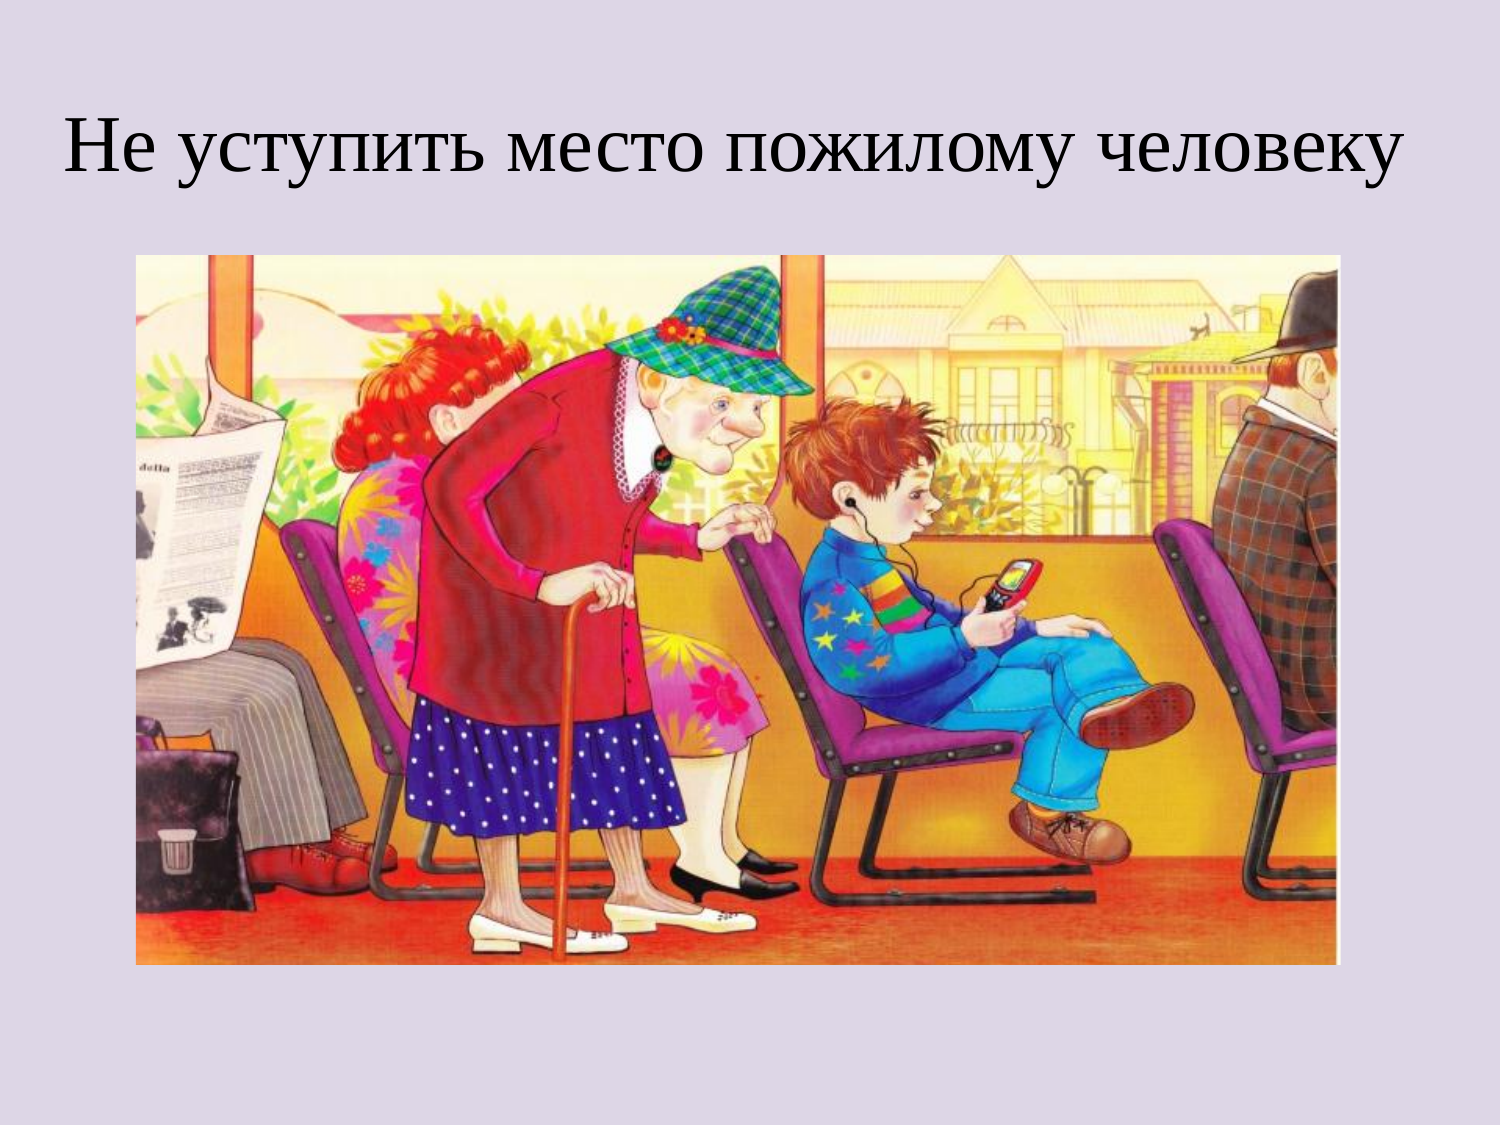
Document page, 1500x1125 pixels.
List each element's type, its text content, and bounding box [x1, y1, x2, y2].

title Не уступить место пожилому человеку [0, 45, 1471, 233]
picture [135, 255, 1341, 965]
